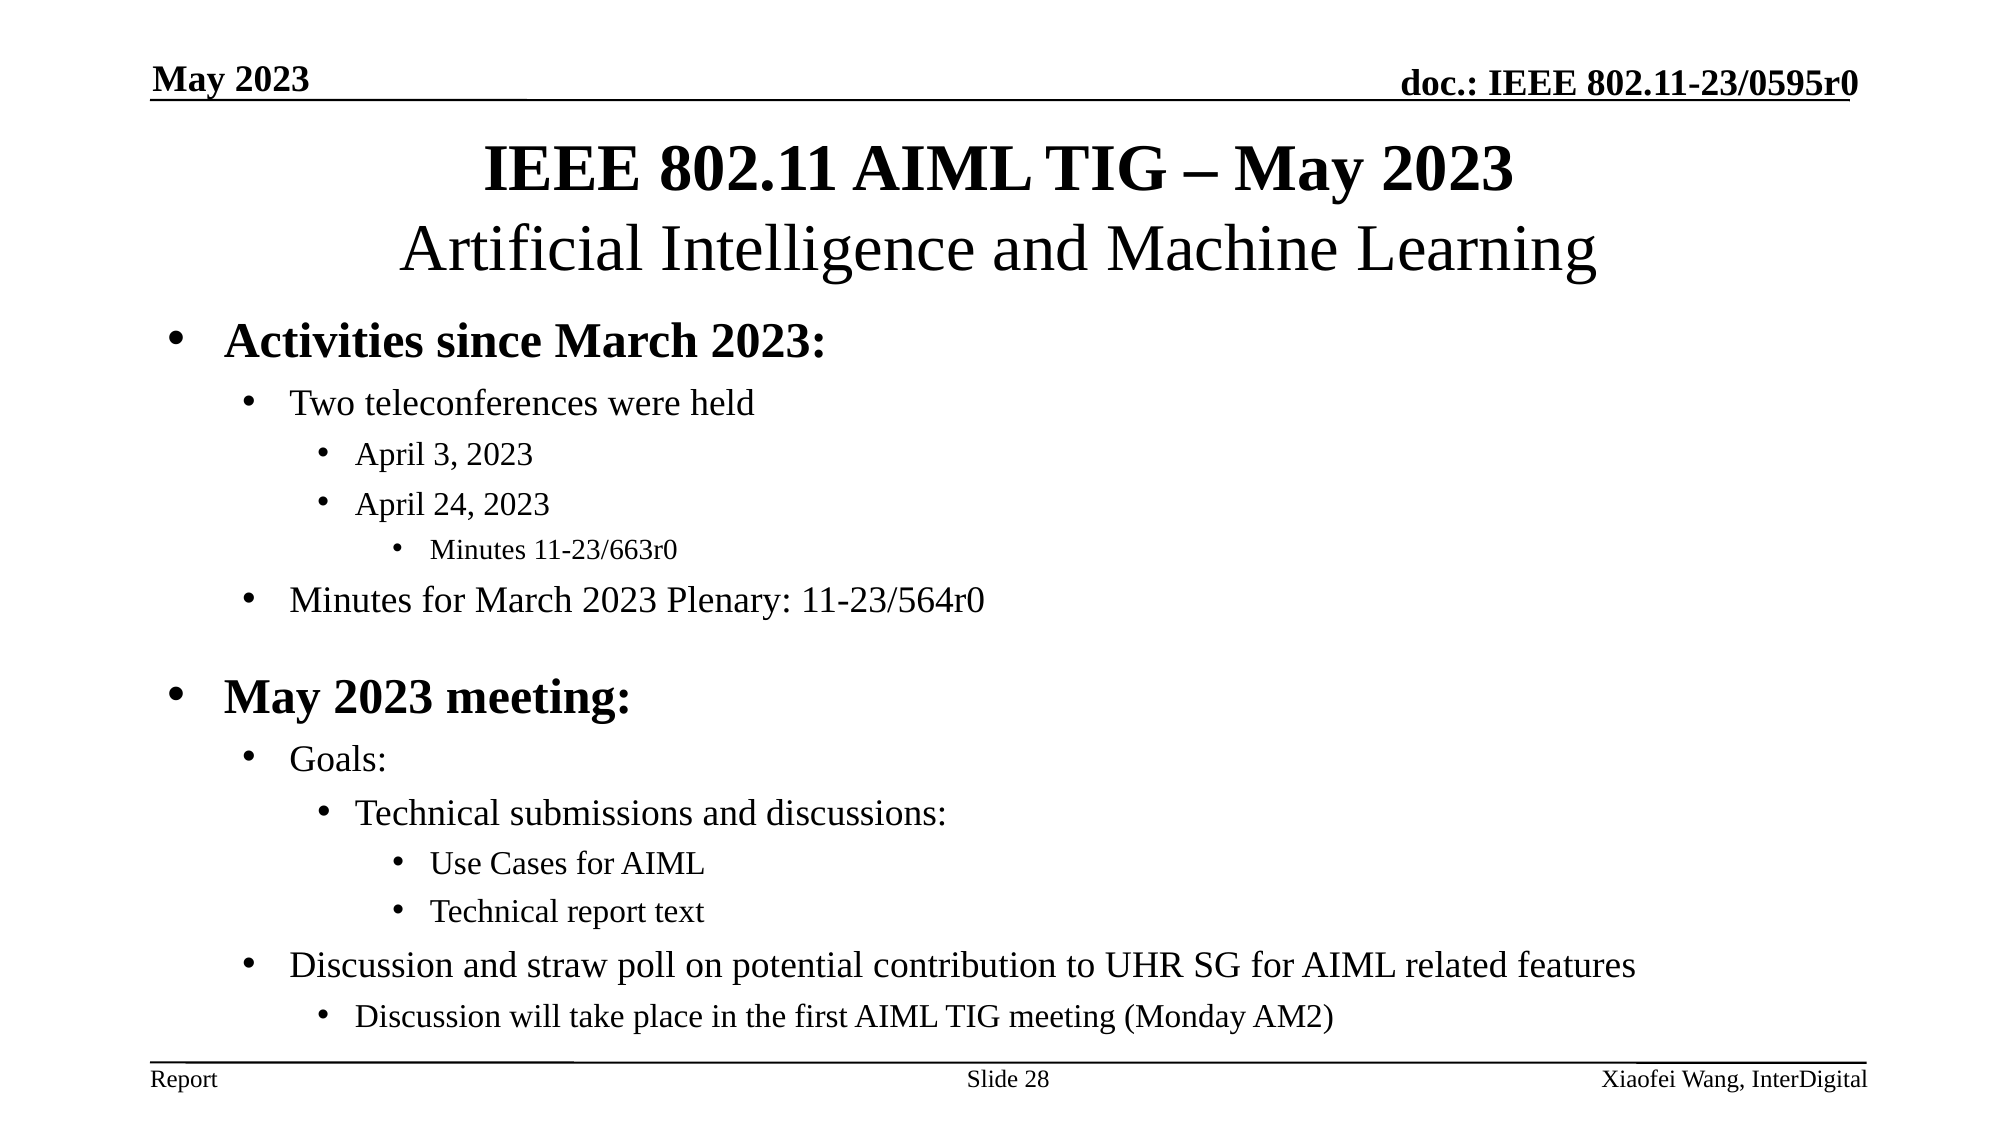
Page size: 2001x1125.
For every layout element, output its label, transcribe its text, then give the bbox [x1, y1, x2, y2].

list Activities since March 2023: Two teleconferences were held April 3, 2023 April 24, 2023 Minutes 11-23/663r0 Minutes for March 2023 Plenary: 11-23/564r0 May 2023 meeting: Goals: Technical submissions and discussions: Use Cases for AIML Technical report text Discussion and straw poll on potential contribution to UHR SG for AIML related features Discussion will take place in the first AIML TIG meeting (Monday AM2) [152, 299, 1851, 988]
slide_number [152, 54, 563, 100]
slide_number Slide 28 [950, 1061, 1067, 1123]
footer Xiaofei Wang, InterDigital [1171, 1061, 1869, 1093]
title IEEE 802.11 AIML TIG – May 2023 Artificial Intelligence and Machine Learning [362, 137, 1638, 299]
